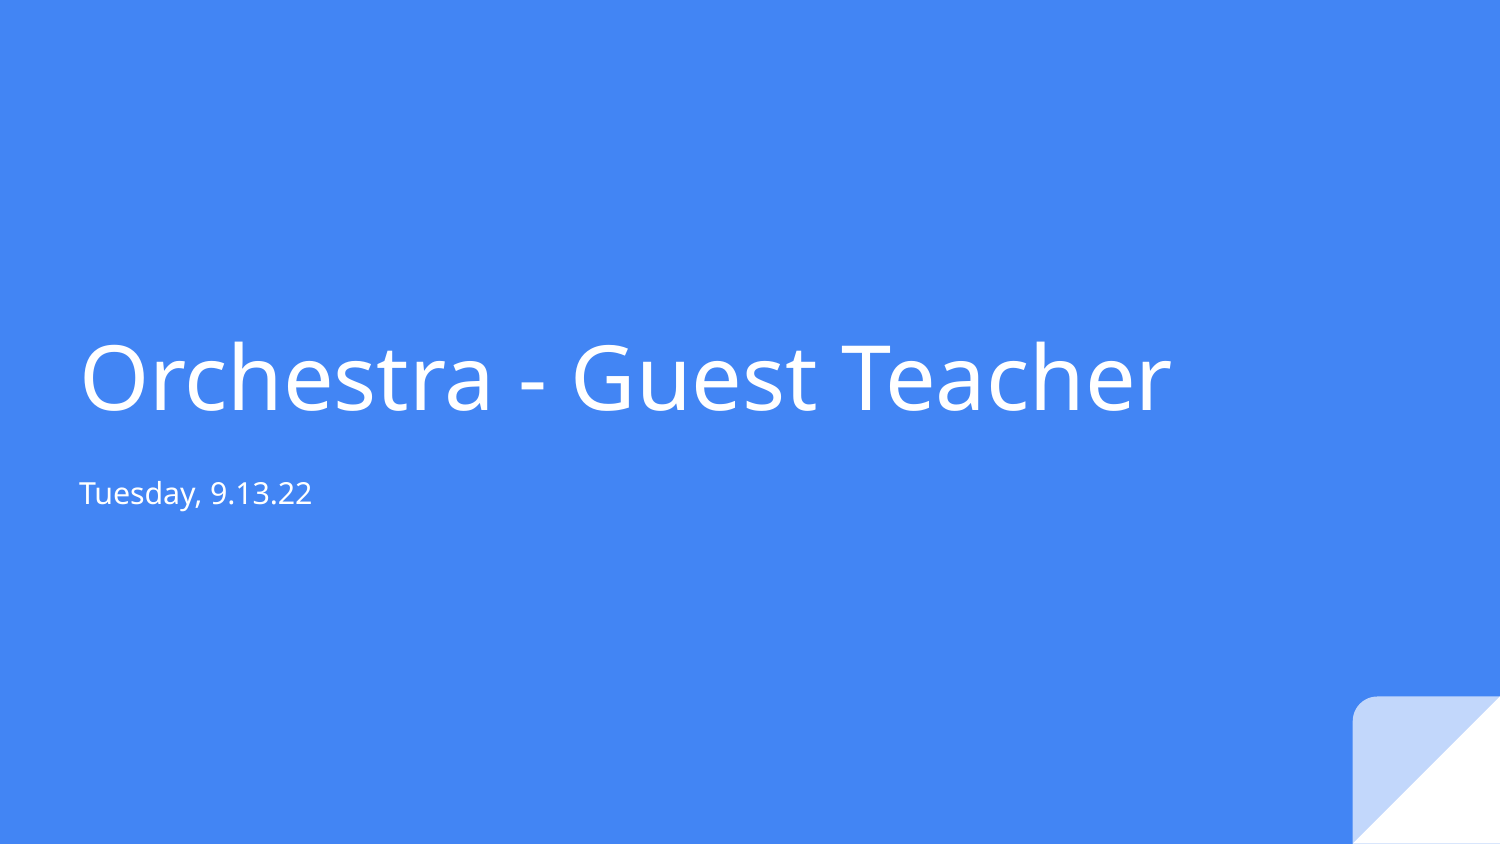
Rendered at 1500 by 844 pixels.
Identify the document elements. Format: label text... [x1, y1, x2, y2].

title Orchestra - Guest Teacher [64, 298, 1413, 452]
subtitle Tuesday, 9.13.22 [64, 457, 1413, 529]
